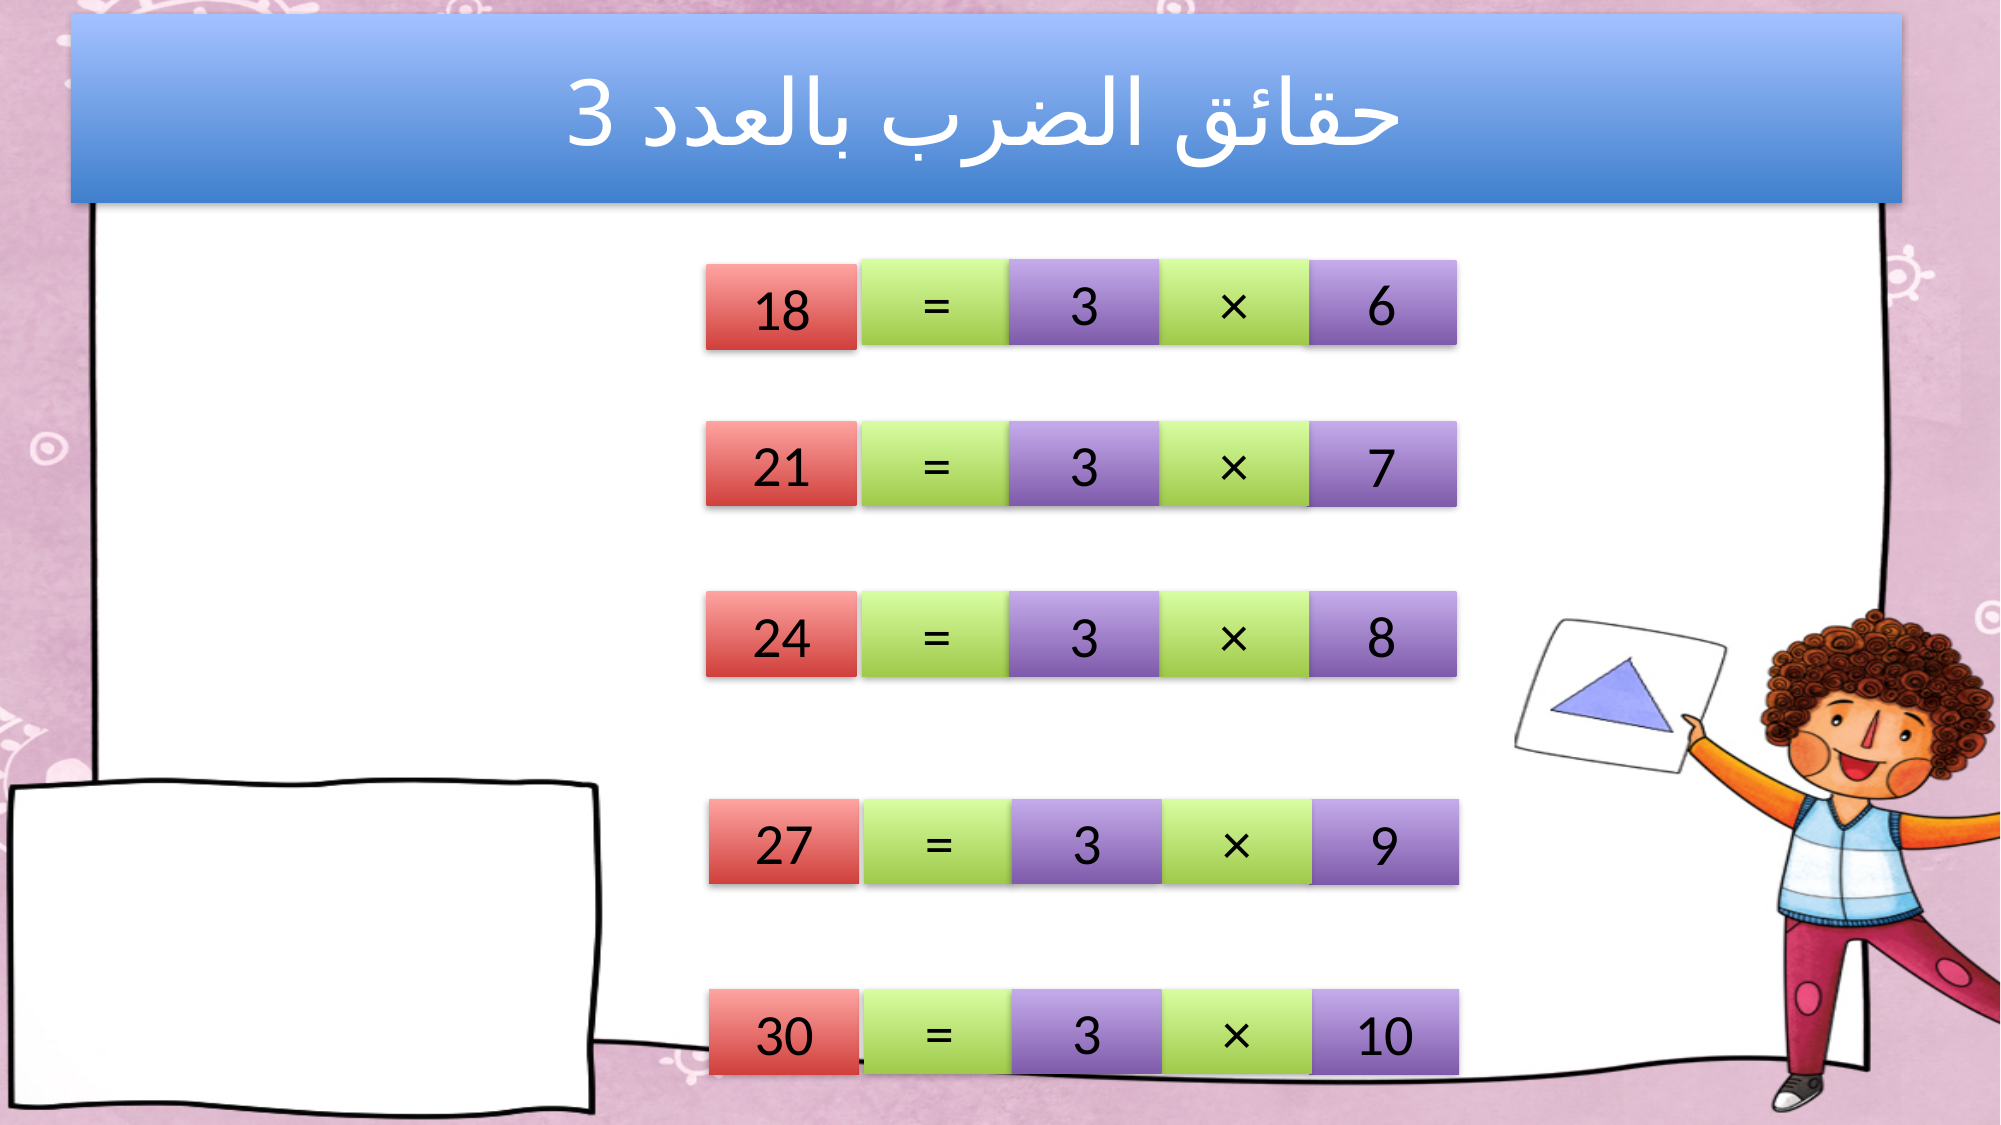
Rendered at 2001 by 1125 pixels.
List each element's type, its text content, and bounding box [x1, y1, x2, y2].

text_box × [1163, 799, 1312, 884]
picture [0, 0, 2001, 1125]
text_box × [1163, 989, 1312, 1074]
text_box 8 [1311, 591, 1457, 677]
text_box 3 [1009, 259, 1160, 345]
text_box 18 [706, 264, 857, 350]
text_box 6 [1312, 260, 1457, 345]
text_box = [861, 421, 1007, 506]
text_box 27 [709, 799, 860, 884]
text_box 3 [1009, 421, 1160, 506]
text_box = [864, 799, 1010, 884]
text_box × [1161, 421, 1310, 506]
text_box × [1161, 259, 1310, 345]
text_box 10 [1313, 989, 1460, 1075]
text_box 30 [709, 989, 860, 1075]
text_box حقائق الضرب بالعدد 3 [70, 14, 1902, 203]
text_box 9 [1313, 799, 1460, 885]
text_box = [861, 259, 1007, 345]
text_box 3 [1011, 989, 1162, 1074]
text_box 21 [706, 421, 857, 506]
text_box 3 [1011, 799, 1162, 884]
text_box 24 [706, 591, 857, 677]
text_box × [1161, 591, 1310, 677]
text_box = [864, 989, 1010, 1074]
text_box 3 [1009, 591, 1160, 677]
text_box = [861, 591, 1007, 677]
text_box 7 [1311, 421, 1457, 507]
